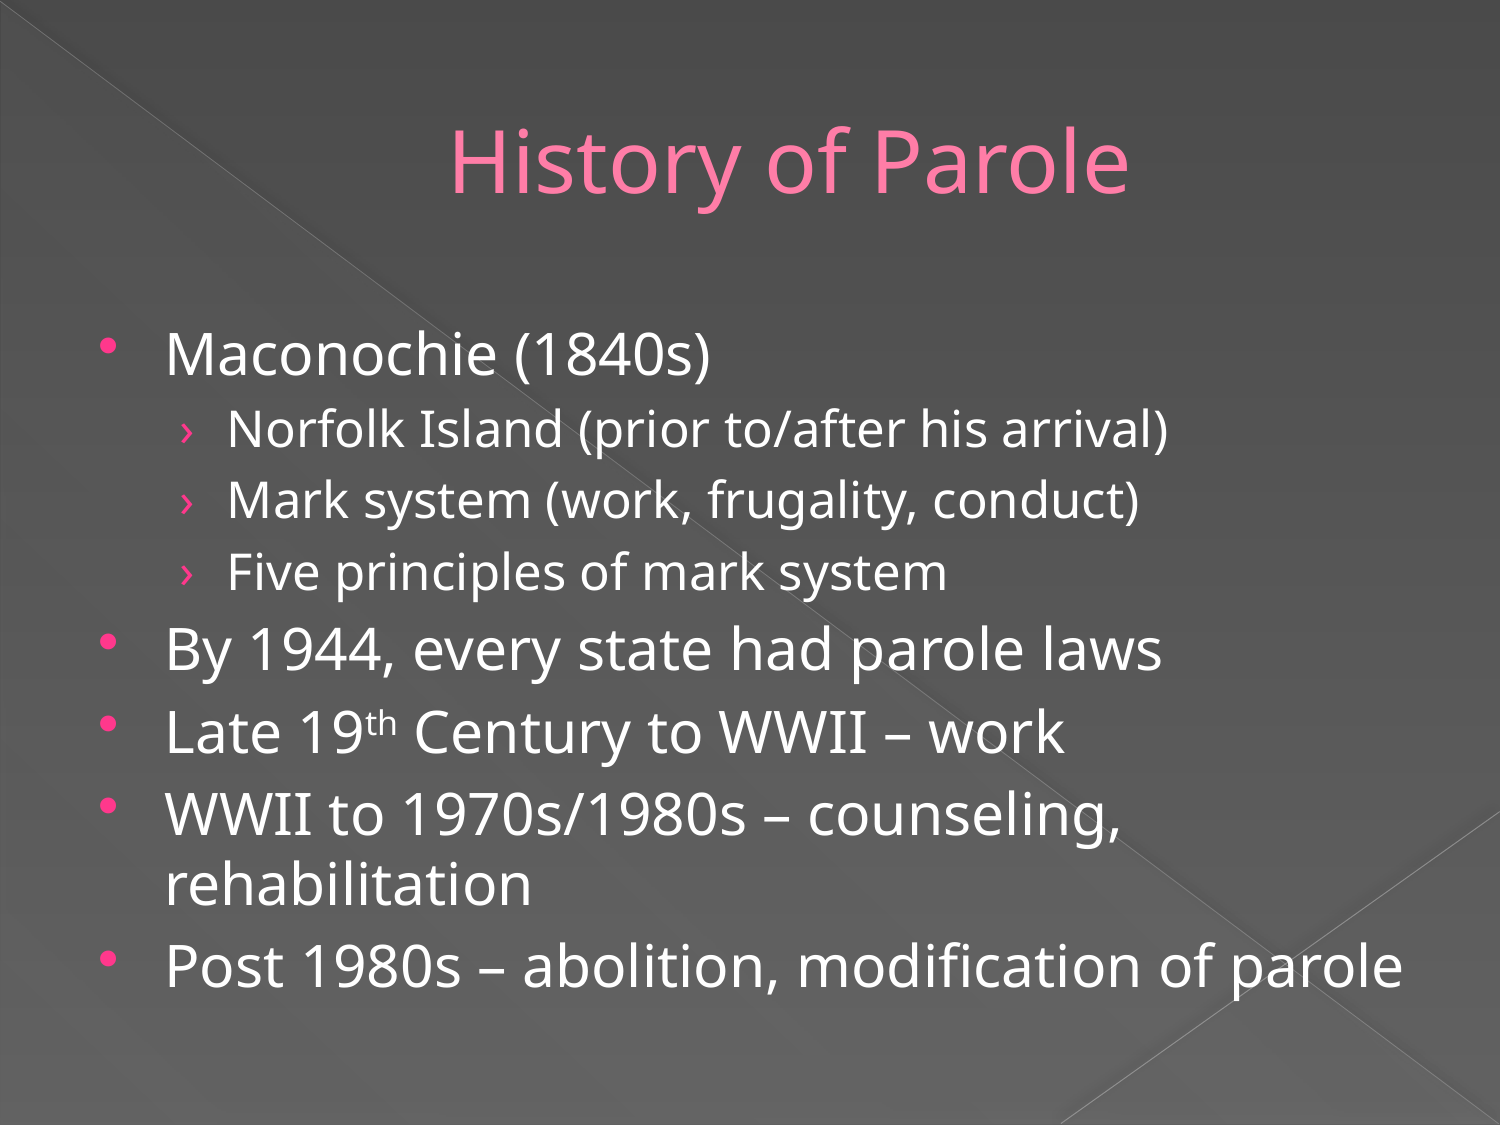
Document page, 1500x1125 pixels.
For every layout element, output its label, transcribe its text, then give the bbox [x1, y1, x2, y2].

list Maconochie (1840s) Norfolk Island (prior to/after his arrival) Mark system (work, frugality, conduct) Five principles of mark system By 1944, every state had parole laws Late 19th Century to WWII – work WWII to 1970s/1980s – counseling, rehabilitation Post 1980s – abolition, modification of parole [75, 308, 1425, 1059]
title History of Parole [75, 43, 1425, 274]
